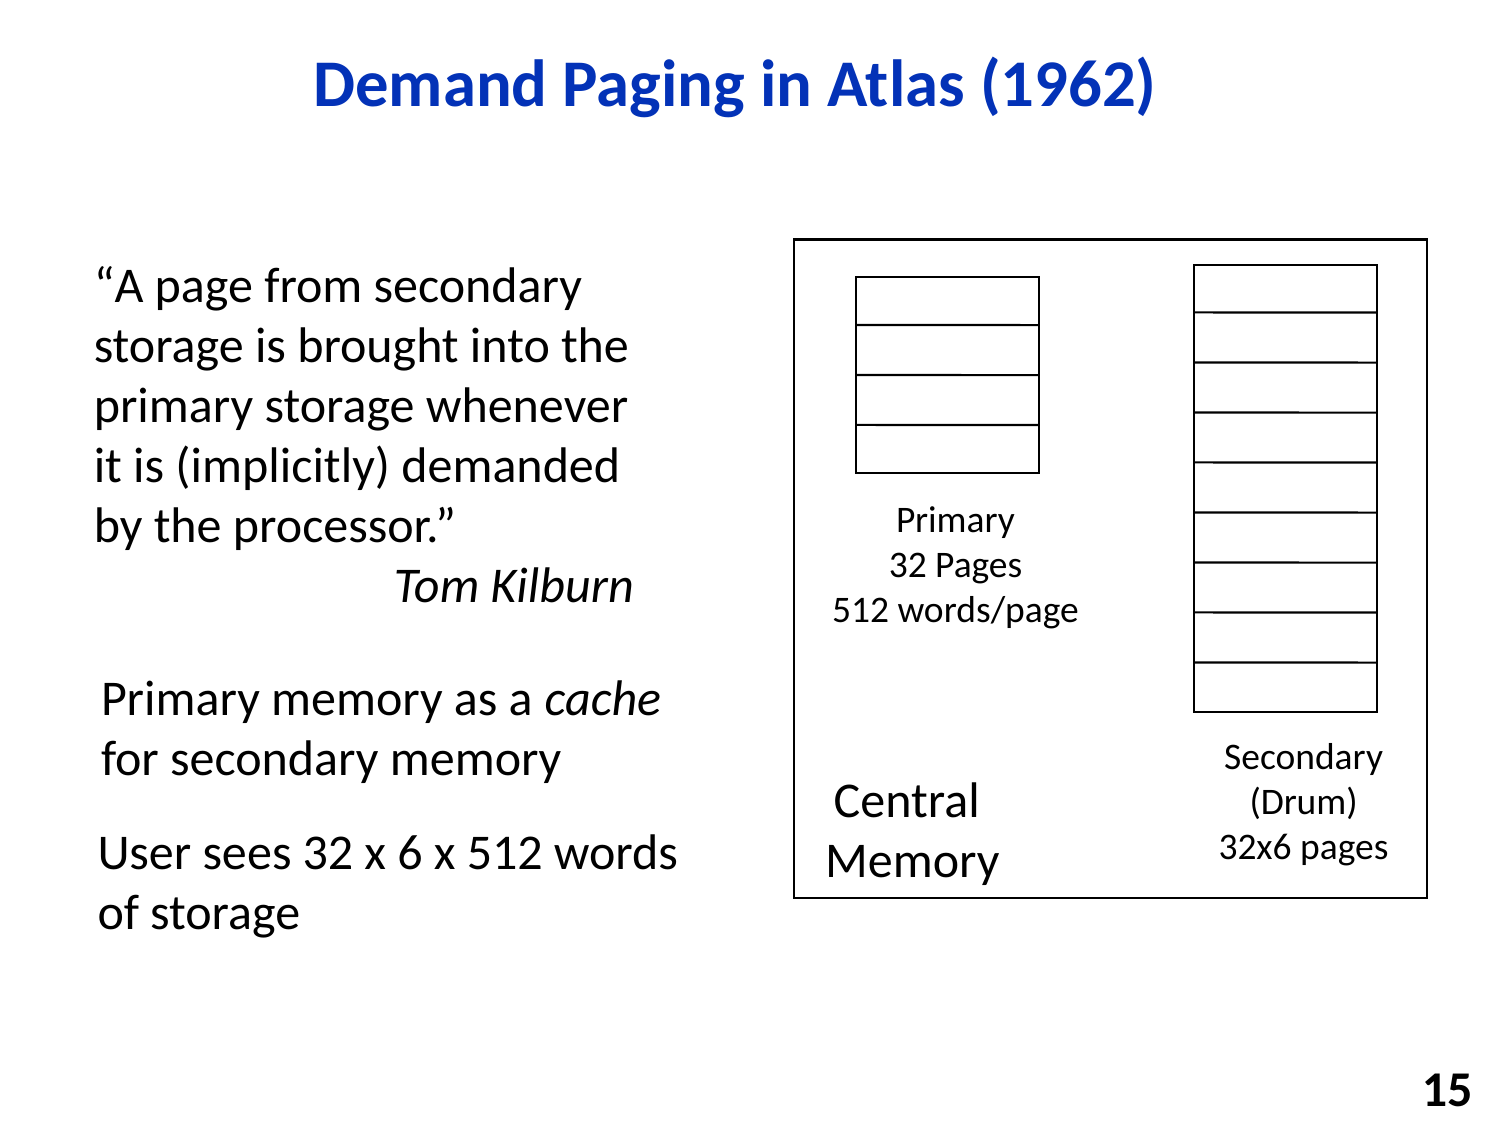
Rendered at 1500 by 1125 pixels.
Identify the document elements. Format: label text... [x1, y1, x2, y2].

slide_number 15 [1174, 1062, 1488, 1111]
text_box “A page from secondary storage is brought into the primary storage whenever it is (implicitly) demanded by the processor.” Tom Kilburn [78, 245, 668, 620]
text_box User sees 32 x 6 x 512 words of storage [82, 812, 694, 947]
text_box Primary memory as a cache for secondary memory [86, 658, 677, 794]
title Demand Paging in Atlas (1962) [137, 24, 1335, 147]
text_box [793, 239, 1428, 899]
